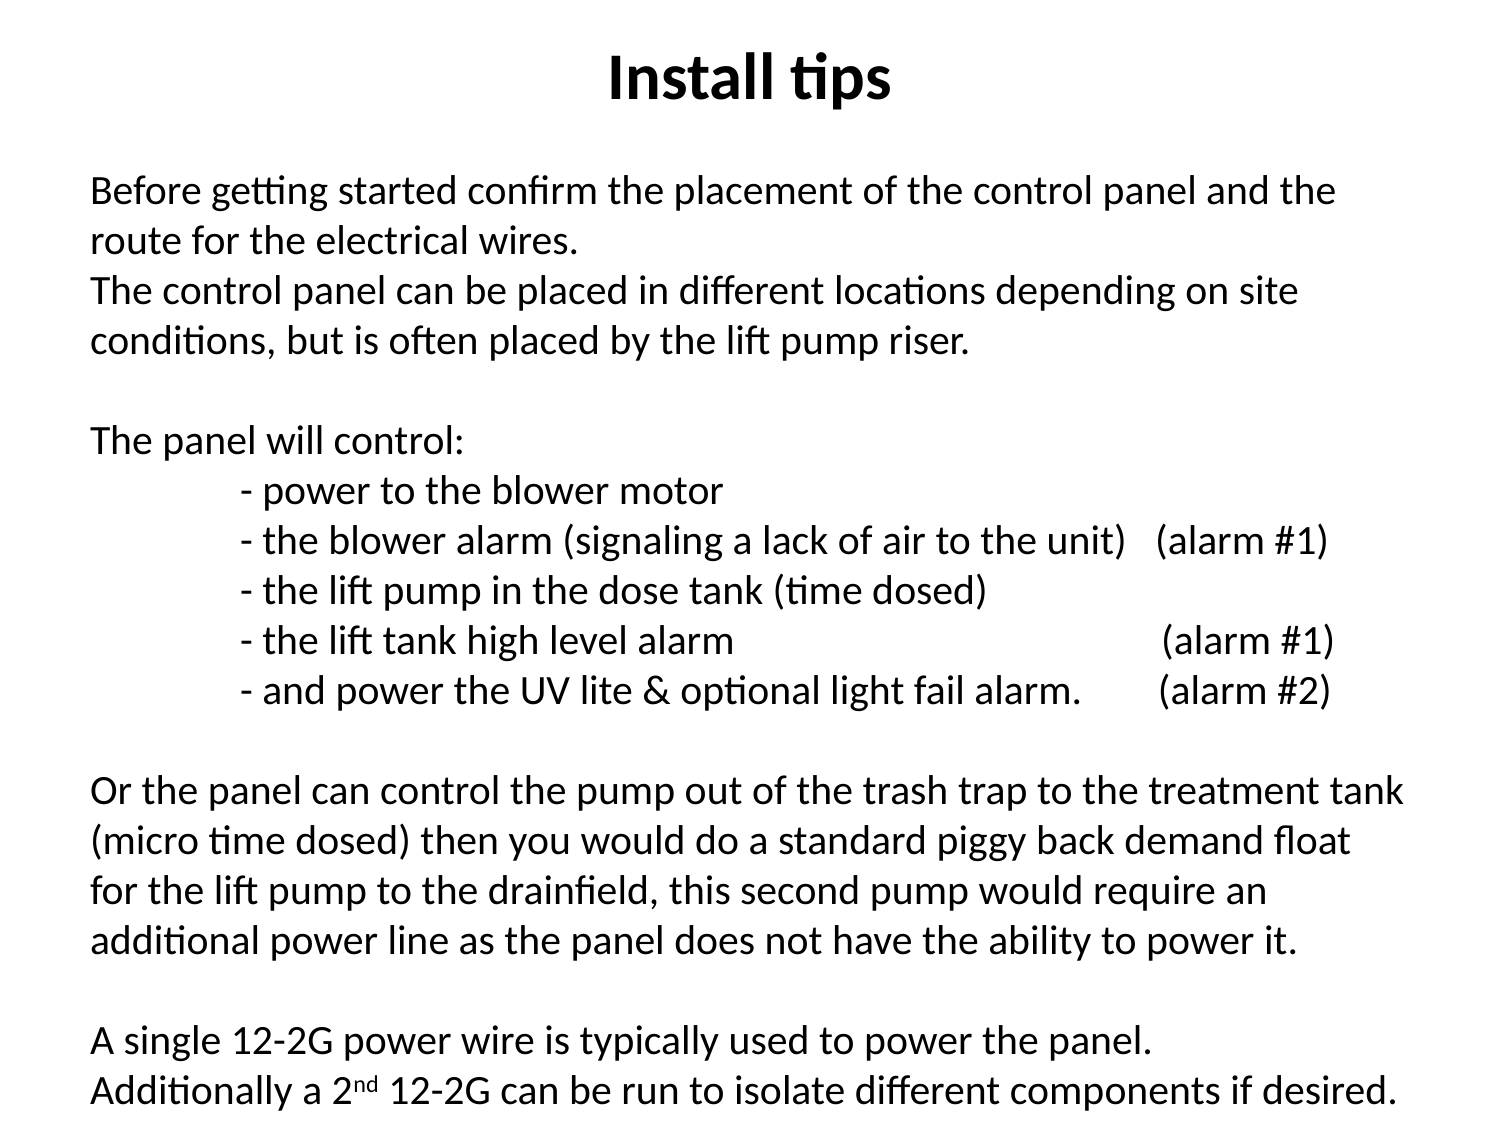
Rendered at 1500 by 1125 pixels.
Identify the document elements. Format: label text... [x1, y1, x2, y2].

list Install tips Before getting started confirm the placement of the control panel and the route for the electrical wires. The control panel can be placed in different locations depending on site conditions, but is often placed by the lift pump riser. The panel will control: - power to the blower motor - the blower alarm (signaling a lack of air to the unit) (alarm #1) - the lift pump in the dose tank (time dosed) - the lift tank high level alarm (alarm #1) - and power the UV lite & optional light fail alarm. (alarm #2) Or the panel can control the pump out of the trash trap to the treatment tank (micro time dosed) then you would do a standard piggy back demand float for the lift pump to the drainfield, this second pump would require an additional power line as the panel does not have the ability to power it. A single 12-2G power wire is typically used to power the panel. Additionally a 2nd 12-2G can be run to isolate different components if desired. [75, 24, 1425, 1075]
